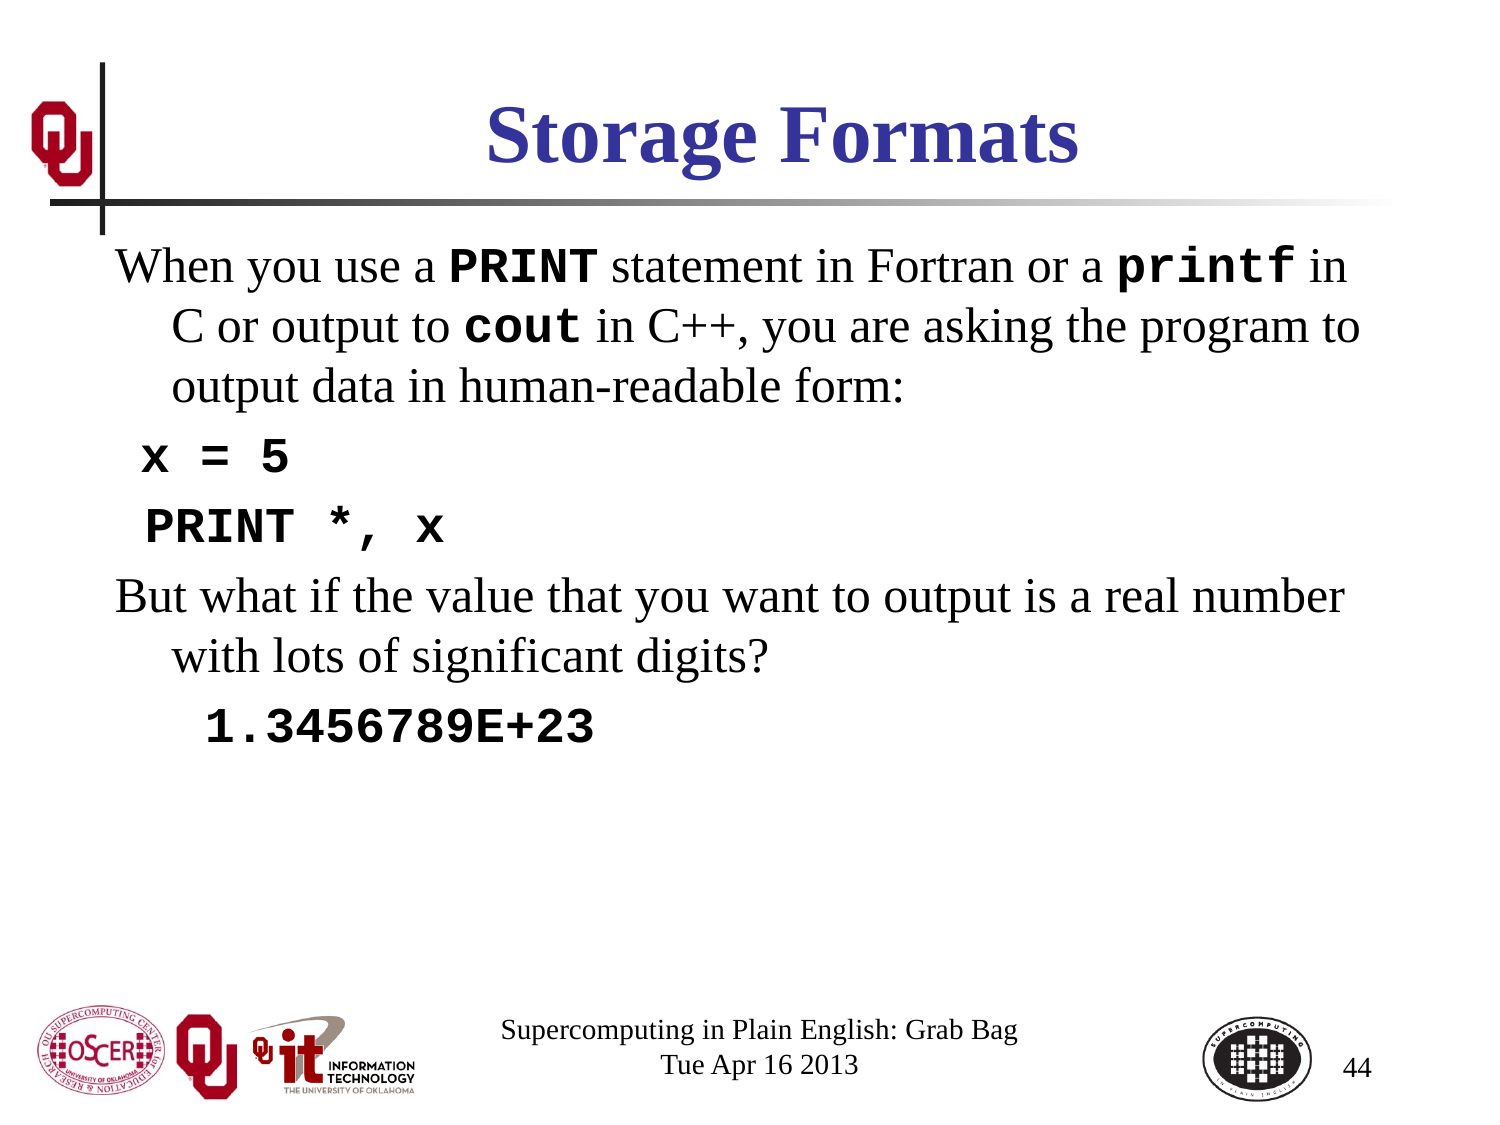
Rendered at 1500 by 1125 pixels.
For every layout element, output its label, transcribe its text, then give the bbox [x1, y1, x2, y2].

picture [174, 1005, 425, 1104]
footer Supercomputing in Plain English: Grab Bag Tue Apr 16 2013 [431, 1012, 1088, 1088]
slide_number 44 [1174, 1015, 1388, 1091]
list When you use a PRINT statement in Fortran or a printf in C or output to cout in C++, you are asking the program to output data in human-readable form: x = 5 PRINT *, x But what if the value that you want to output is a real number with lots of significant digits? 1.3456789E+23 [99, 224, 1401, 988]
title Storage Formats [124, 74, 1442, 187]
picture [29, 99, 94, 189]
picture [37, 1005, 165, 1095]
picture [1200, 1091, 1314, 1104]
